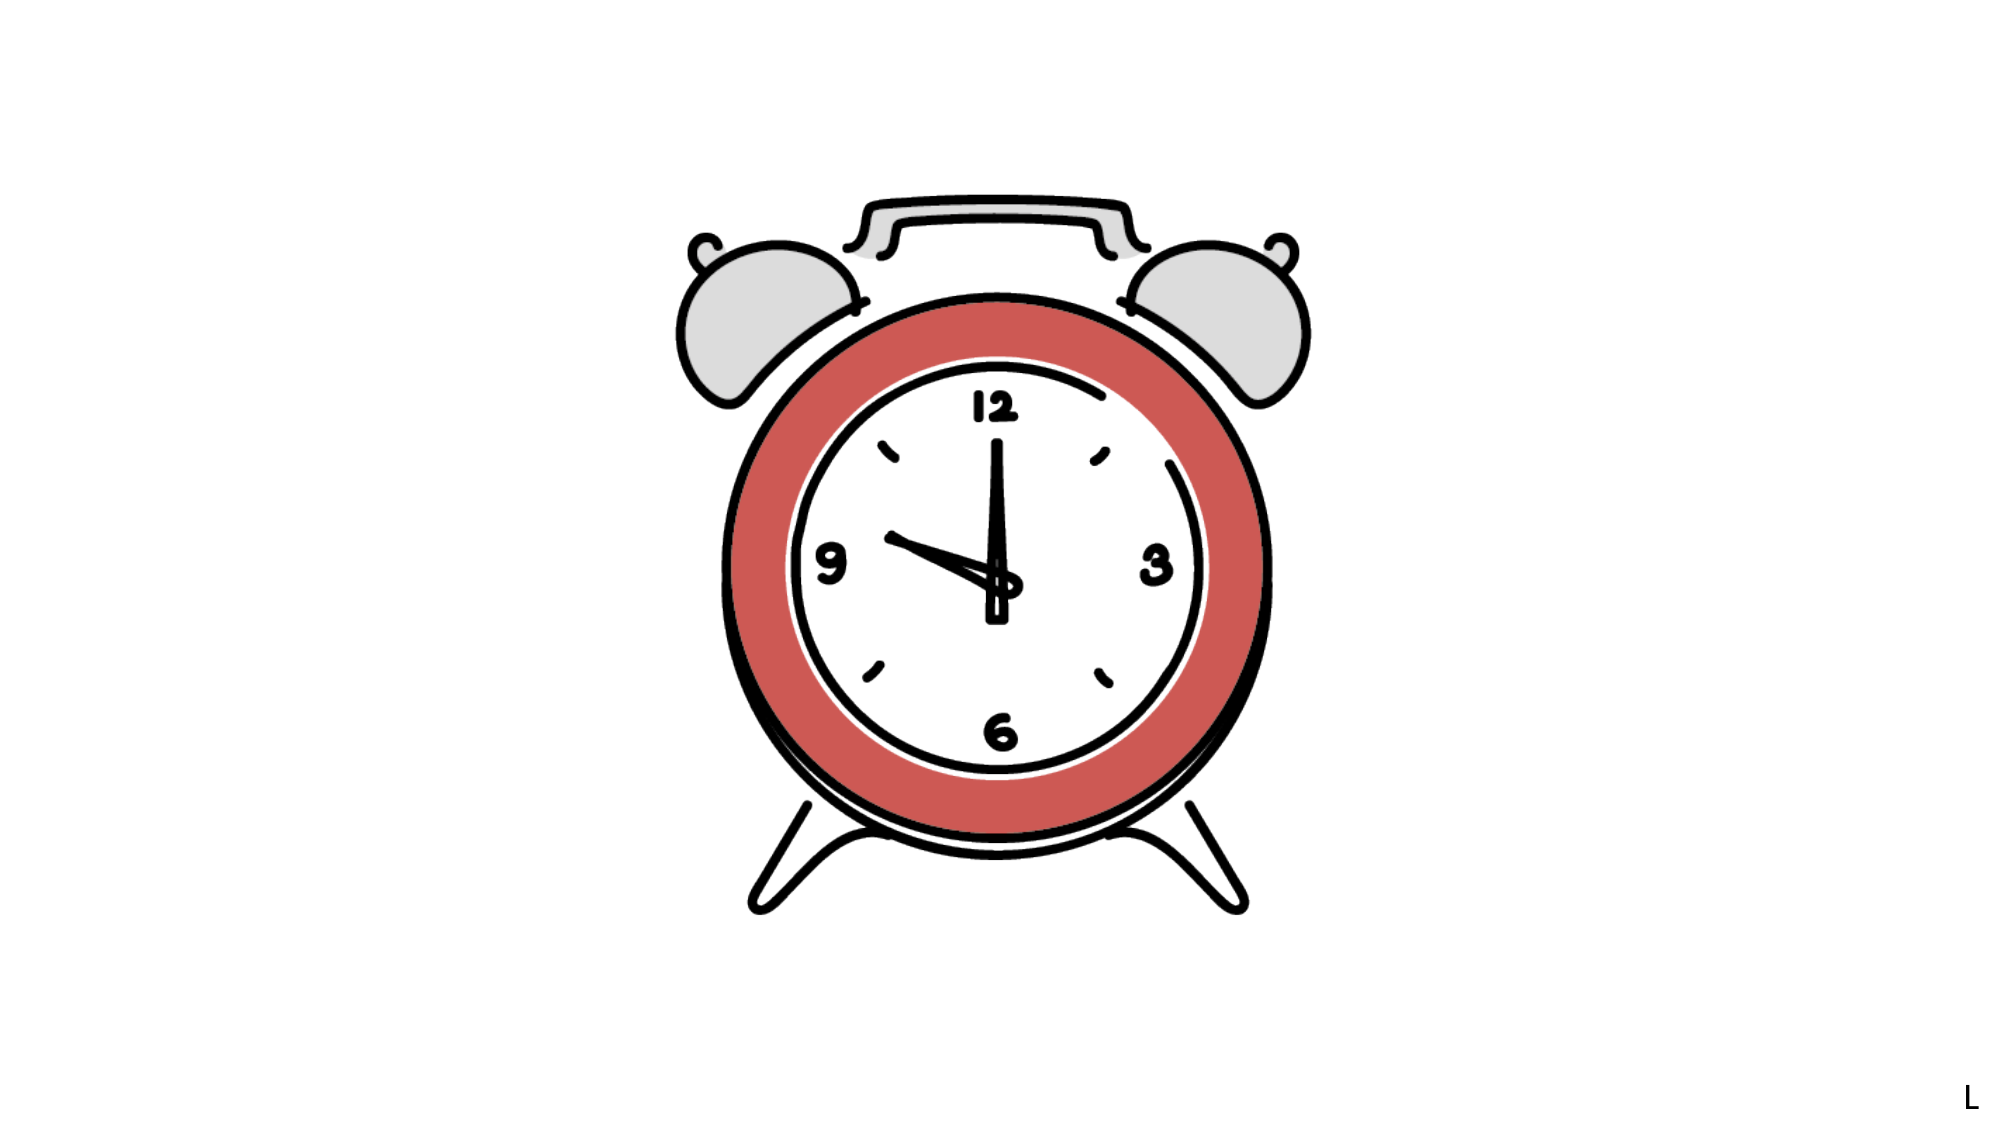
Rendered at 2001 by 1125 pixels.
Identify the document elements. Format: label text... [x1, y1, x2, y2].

picture [437, 0, 1563, 1125]
text_box L [1948, 1064, 2000, 1125]
